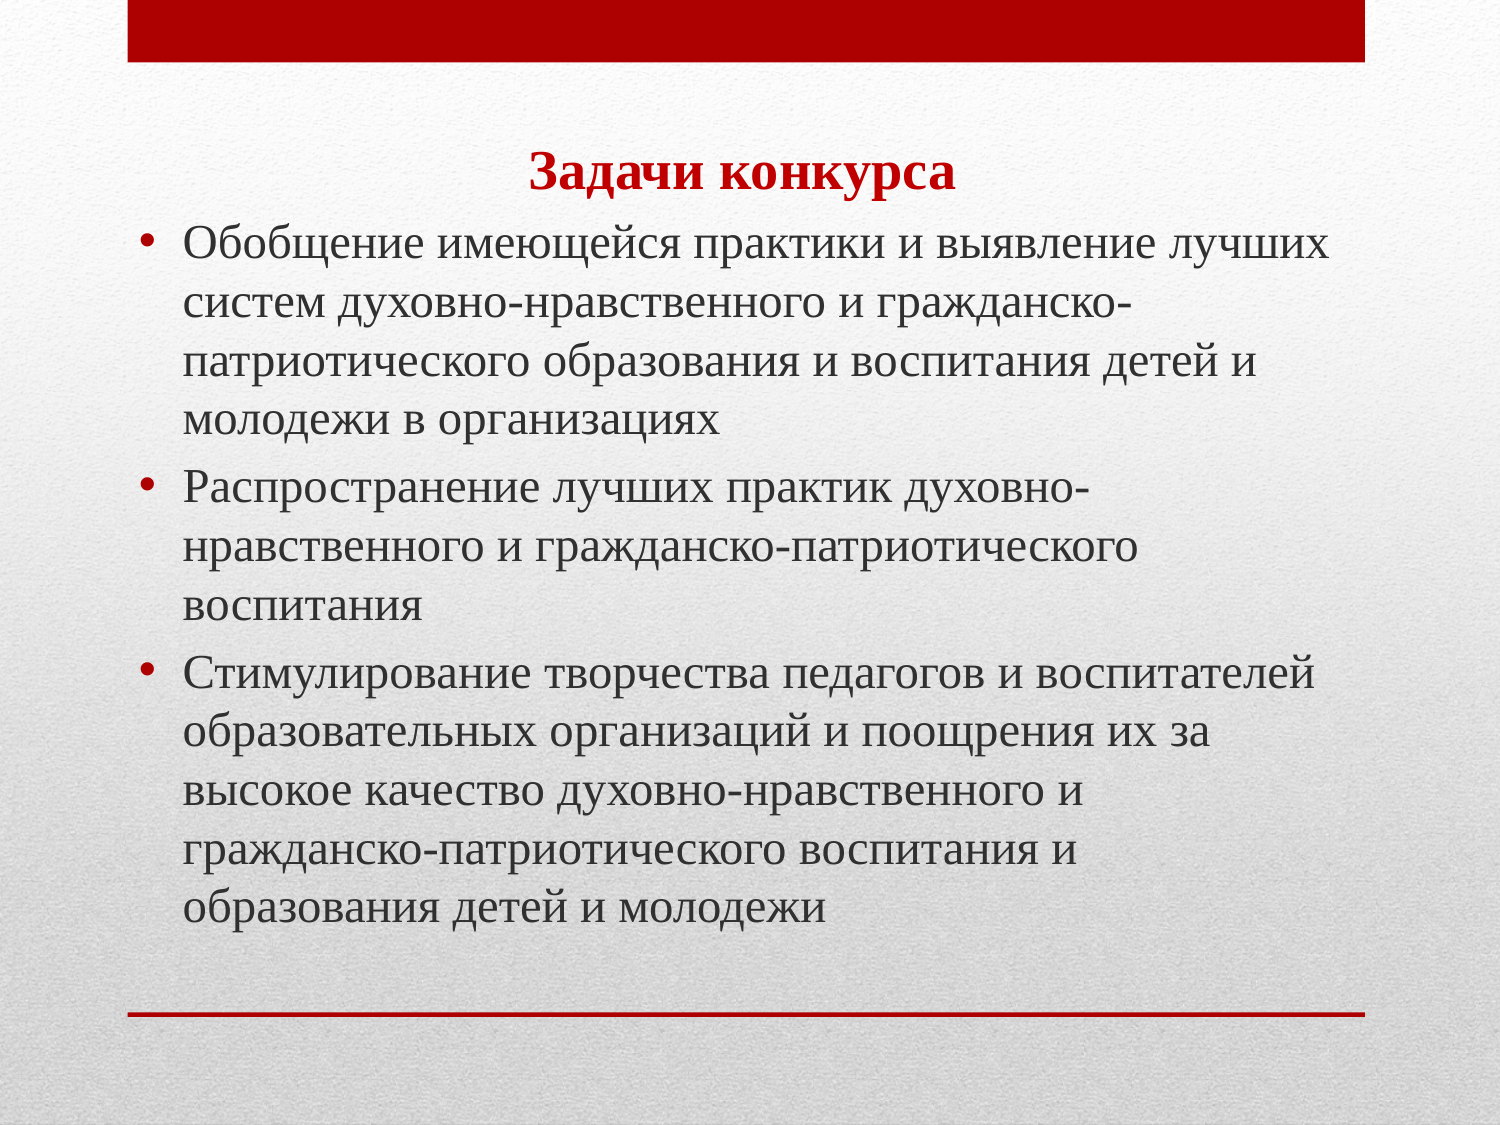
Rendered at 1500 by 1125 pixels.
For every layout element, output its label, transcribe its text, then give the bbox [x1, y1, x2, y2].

list Задачи конкурса Обобщение имеющейся практики и выявление лучших систем духовно-нравственного и гражданско-патриотического образования и воспитания детей и молодежи в организациях Распространение лучших практик духовно-нравственного и гражданско-патриотического воспитания Стимулирование творчества педагогов и воспитателей образовательных организаций и поощрения их за высокое качество духовно-нравственного и гражданско-патриотического воспитания и образования детей и молодежи [123, 125, 1362, 941]
